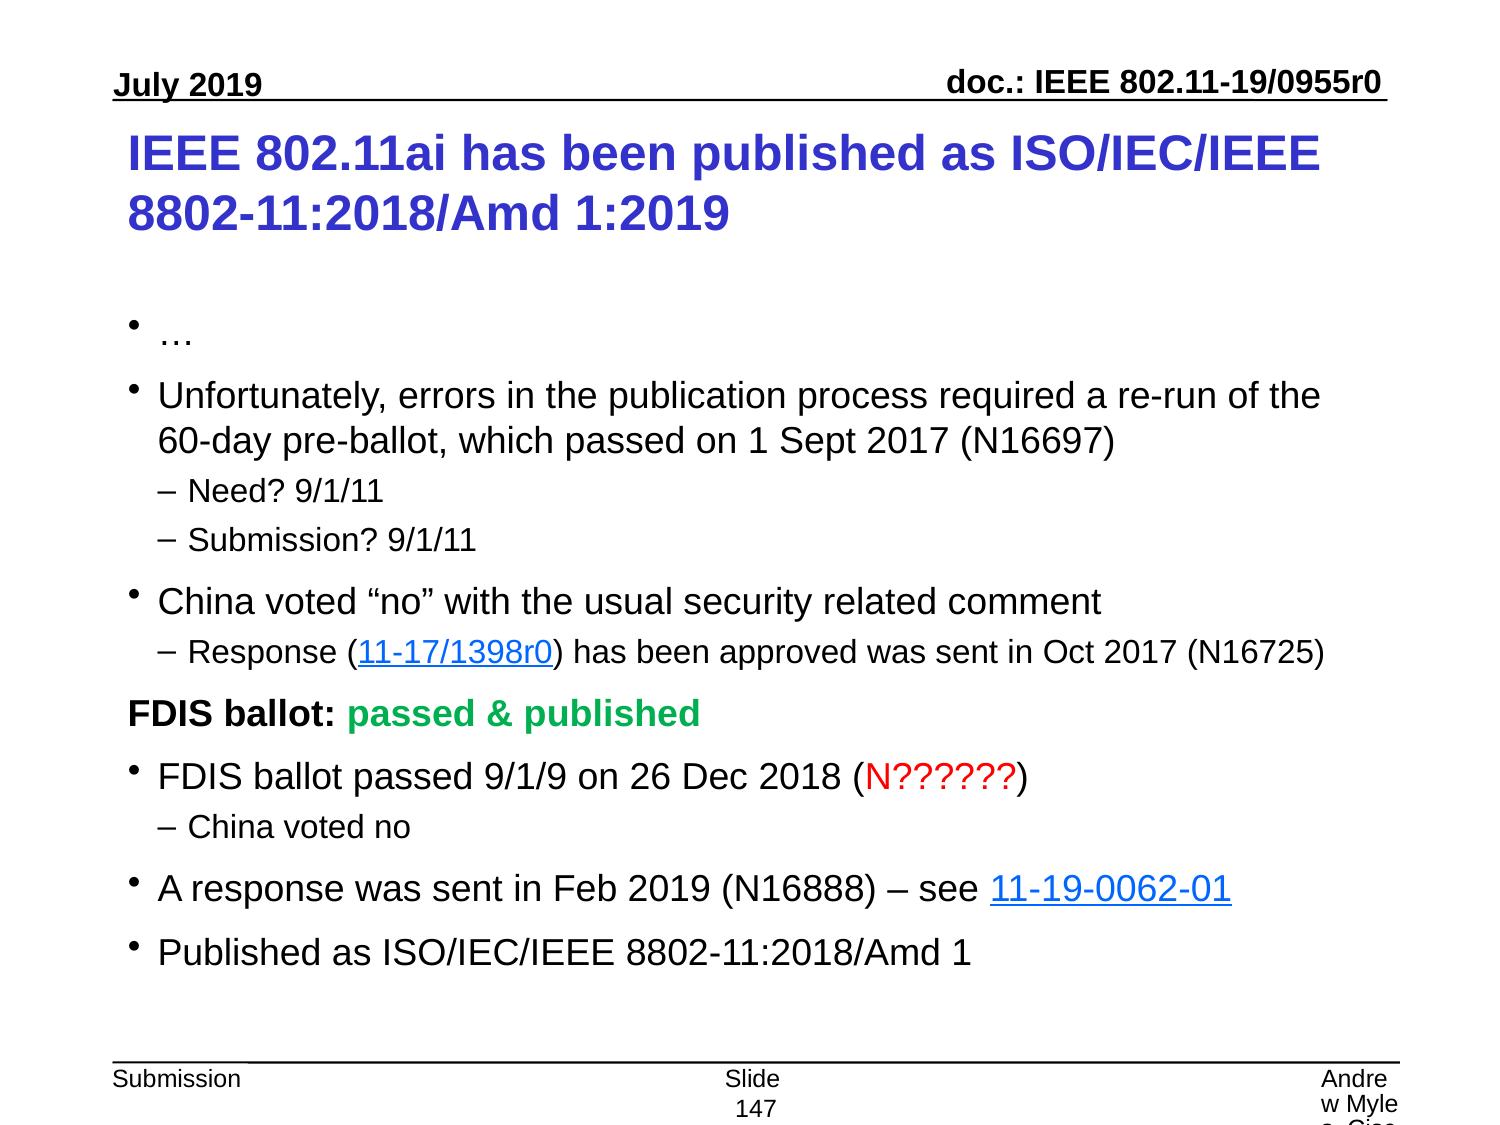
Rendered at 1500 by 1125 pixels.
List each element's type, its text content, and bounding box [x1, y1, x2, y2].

title IEEE 802.11ai has been published as ISO/IEC/IEEE 8802-11:2018/Amd 1:2019 [112, 112, 1388, 288]
footer Andrew Myles, Cisco [1320, 1061, 1402, 1093]
slide_number Slide 147 [709, 1061, 803, 1093]
list … Unfortunately, errors in the publication process required a re-run of the 60-day pre-ballot, which passed on 1 Sept 2017 (N16697) Need? 9/1/11 Submission? 9/1/11 China voted “no” with the usual security related comment Response (11-17/1398r0) has been approved was sent in Oct 2017 (N16725) FDIS ballot: passed & published FDIS ballot passed 9/1/9 on 26 Dec 2018 (N??????) China voted no A response was sent in Feb 2019 (N16888) – see 11-19-0062-01 Published as ISO/IEC/IEEE 8802-11:2018/Amd 1 [112, 299, 1388, 975]
